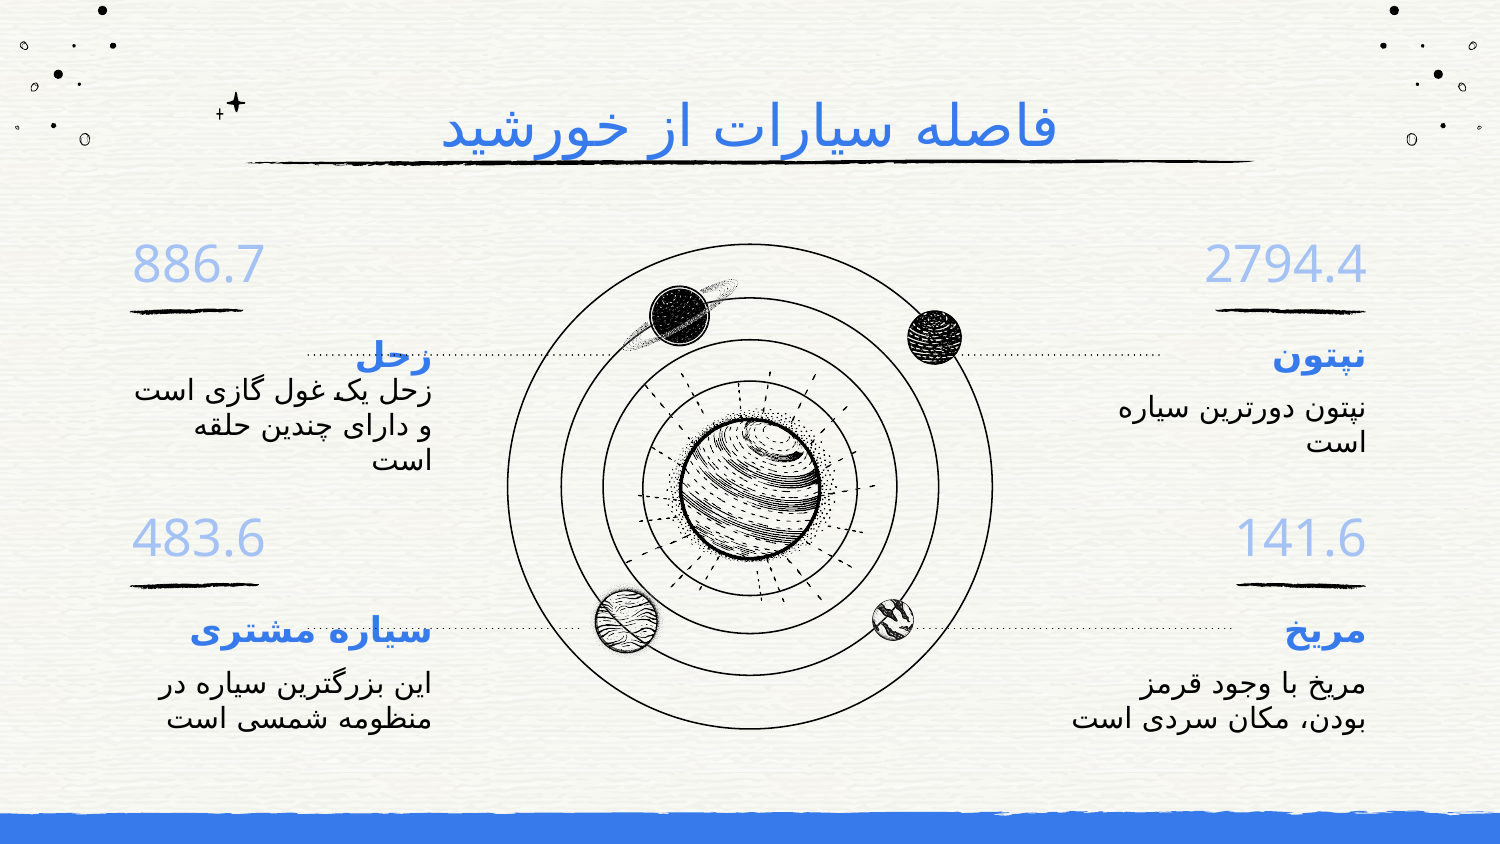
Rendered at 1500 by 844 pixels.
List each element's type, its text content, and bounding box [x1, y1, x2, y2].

text_box مریخ با وجود قرمز بودن، مکان سردی است [1052, 644, 1382, 754]
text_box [899, 364, 993, 627]
text_box 886.7 [118, 223, 448, 299]
title فاصله سیارات از خورشید [118, 72, 1382, 167]
text_box مریخ [1052, 595, 1382, 644]
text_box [507, 626, 993, 730]
text_box سیاره مشتری [118, 595, 448, 644]
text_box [507, 243, 993, 354]
text_box نپتون [1052, 320, 1382, 368]
text_box [1215, 308, 1366, 316]
text_box [129, 582, 260, 590]
text_box زحل یک غول گازی است و دارای چندین حلقه است [118, 368, 448, 479]
text_box 483.6 [118, 498, 448, 574]
text_box 141.6 [1052, 498, 1382, 574]
text_box 2794.4 [1052, 223, 1382, 299]
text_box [216, 91, 246, 120]
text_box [507, 364, 599, 627]
text_box [129, 308, 244, 316]
picture [0, 0, 1500, 815]
text_box نپتون دورترین سیاره است [1052, 368, 1382, 479]
text_box [245, 159, 1255, 167]
text_box [1236, 582, 1366, 590]
text_box این بزرگترین سیاره در منظومه شمسی است [118, 644, 448, 754]
text_box زحل [118, 320, 448, 368]
